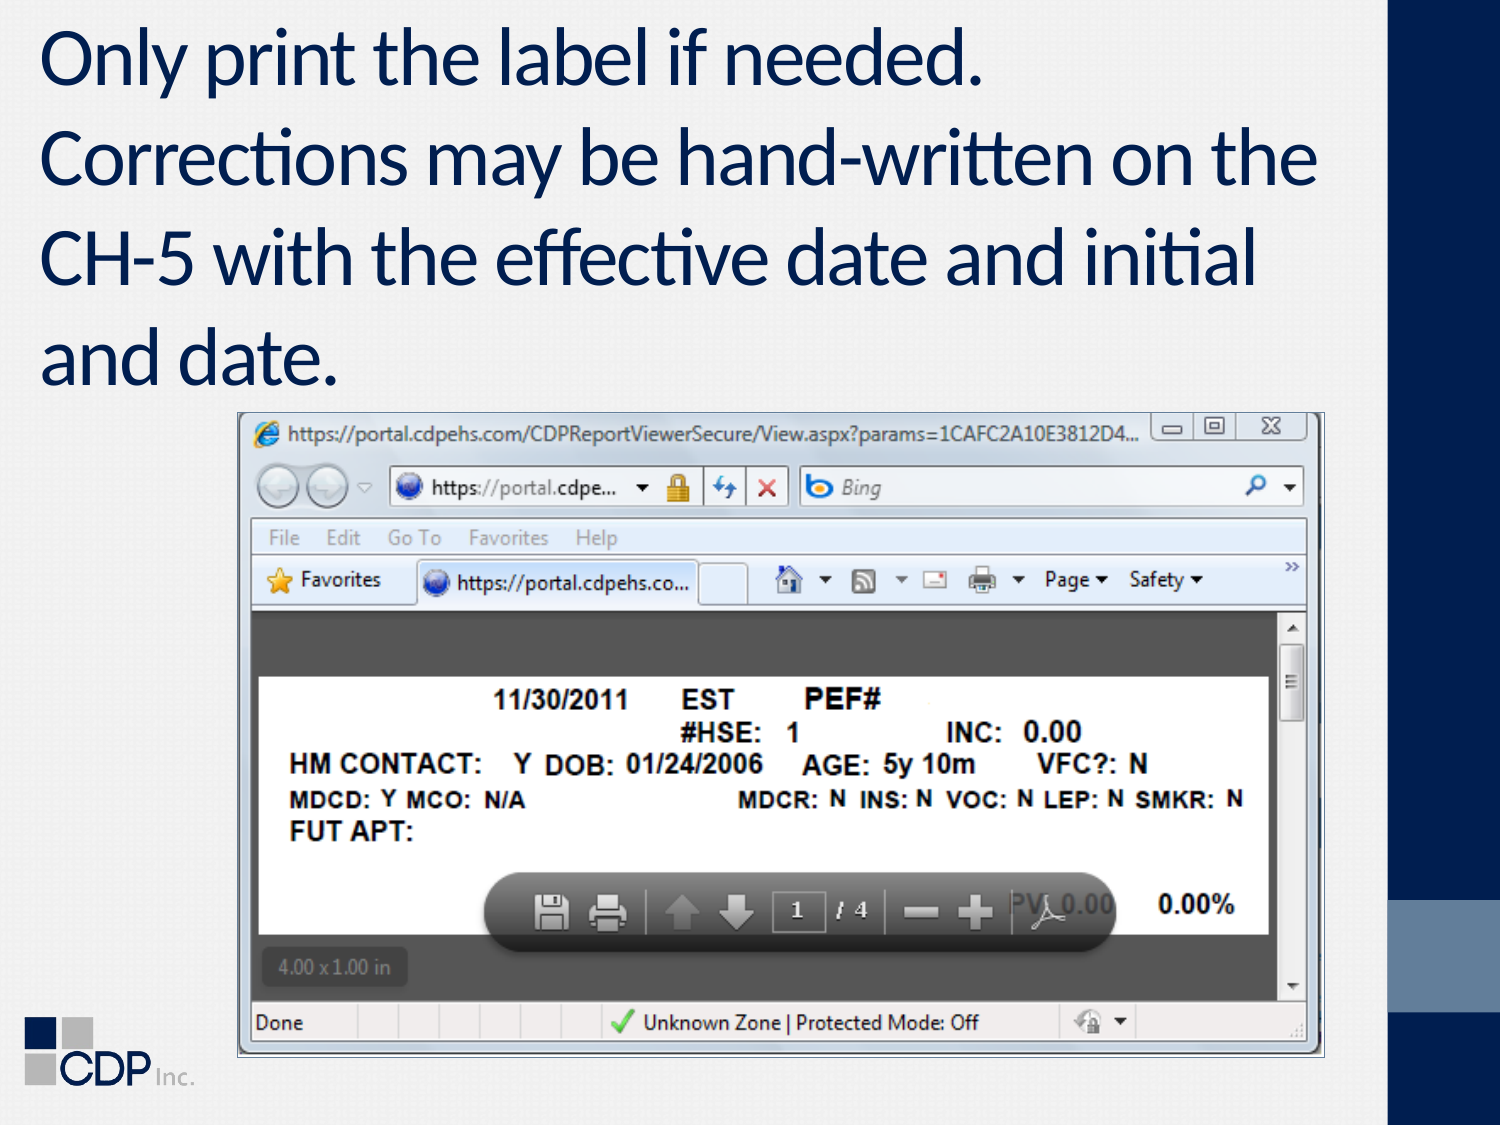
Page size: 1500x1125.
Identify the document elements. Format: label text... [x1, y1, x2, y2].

title Only print the label if needed. Corrections may be hand-written on the CH-5 with the effective date and initial and date. [24, 37, 1375, 368]
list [236, 411, 1326, 1059]
picture [1, 999, 225, 1125]
